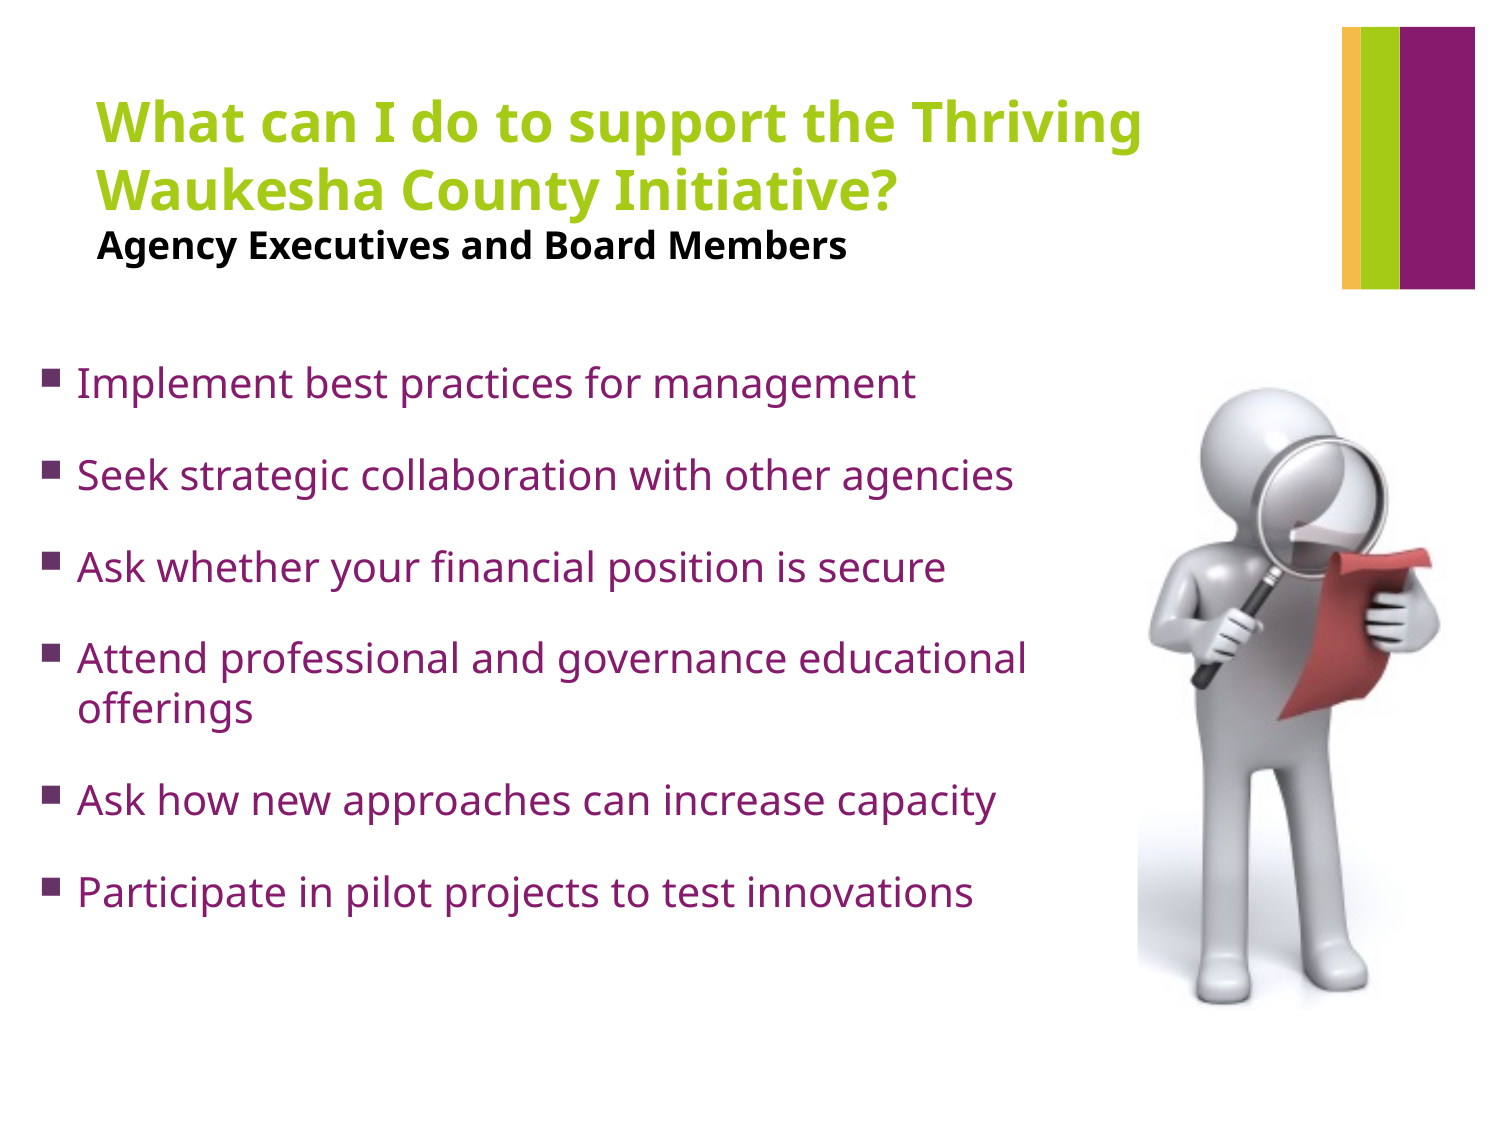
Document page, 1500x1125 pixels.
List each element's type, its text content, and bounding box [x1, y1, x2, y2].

picture [1136, 374, 1449, 1010]
title What can I do to support the Thriving Waukesha County Initiative? Agency Executives and Board Members [81, 79, 1322, 325]
list Implement best practices for management Seek strategic collaboration with other agencies Ask whether your financial position is secure Attend professional and governance educational offerings Ask how new approaches can increase capacity Participate in pilot projects to test innovations [0, 262, 1125, 1068]
